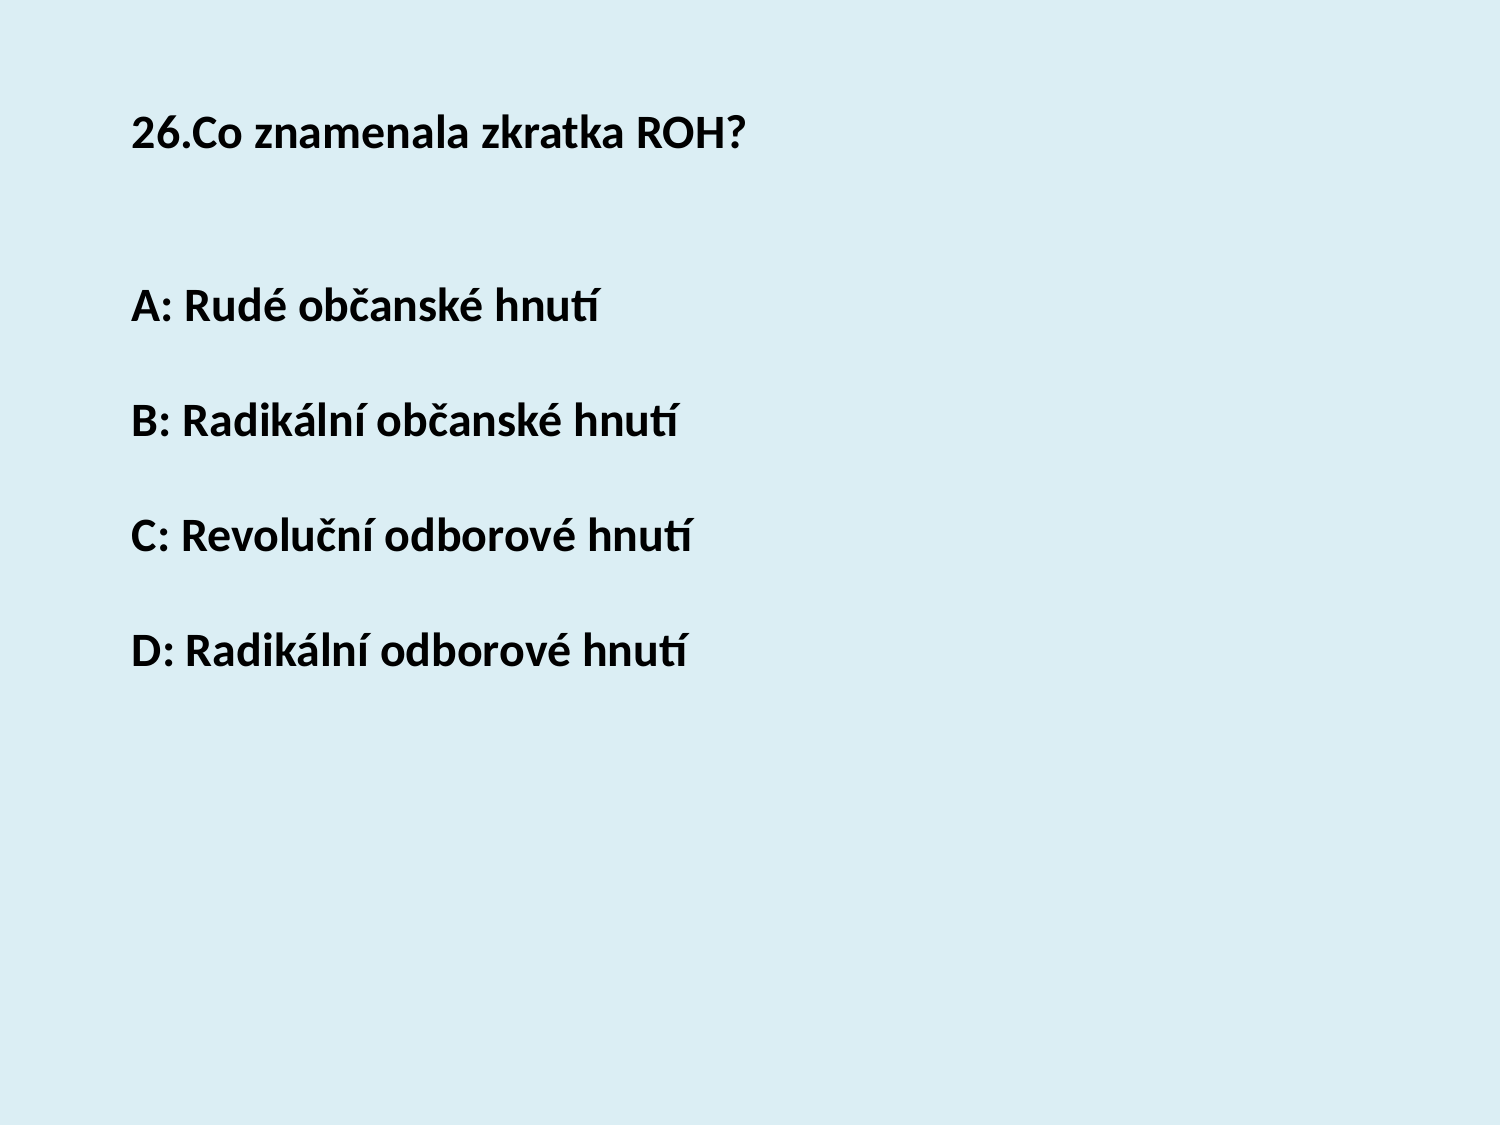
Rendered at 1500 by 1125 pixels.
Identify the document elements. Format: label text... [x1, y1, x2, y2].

text_box 26.Co znamenala zkratka ROH? A: Rudé občanské hnutí B: Radikální občanské hnutí C: Revoluční odborové hnutí D: Radikální odborové hnutí [117, 93, 868, 683]
